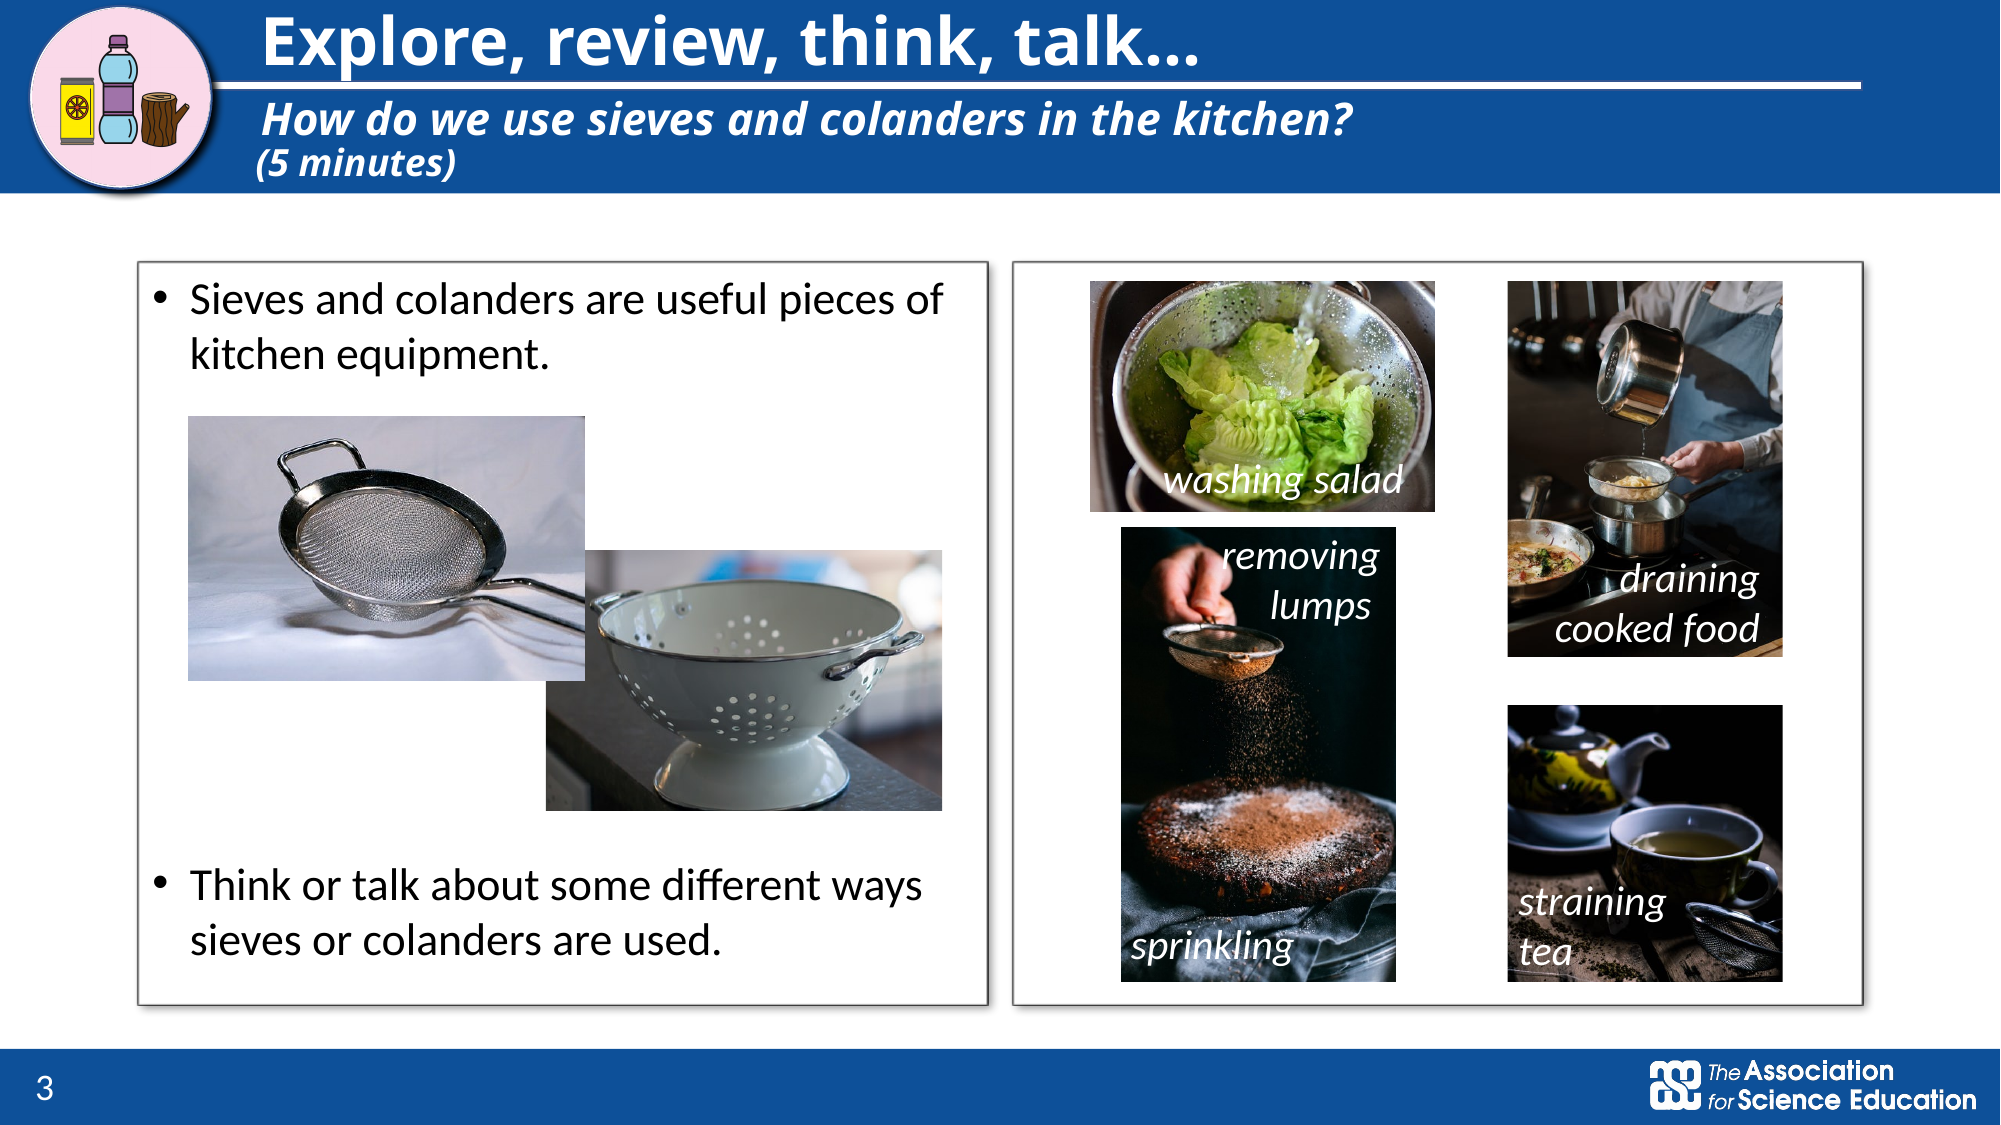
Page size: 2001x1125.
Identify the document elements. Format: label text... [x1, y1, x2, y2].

text_box (5 minutes) [240, 131, 1404, 191]
text_box Sieves and colanders are useful pieces of kitchen equipment. Think or talk about some different ways sieves or colanders are used. [140, 264, 986, 1004]
list How do we use sieves and colanders in the kitchen? [245, 88, 1971, 153]
title Explore, review, think, talk… [245, 0, 1971, 88]
picture [32, 8, 210, 186]
picture [187, 416, 943, 811]
text_box [1015, 264, 1861, 1004]
picture [1650, 1060, 1976, 1110]
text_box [1090, 281, 1783, 982]
slide_number 3 [20, 1055, 107, 1115]
